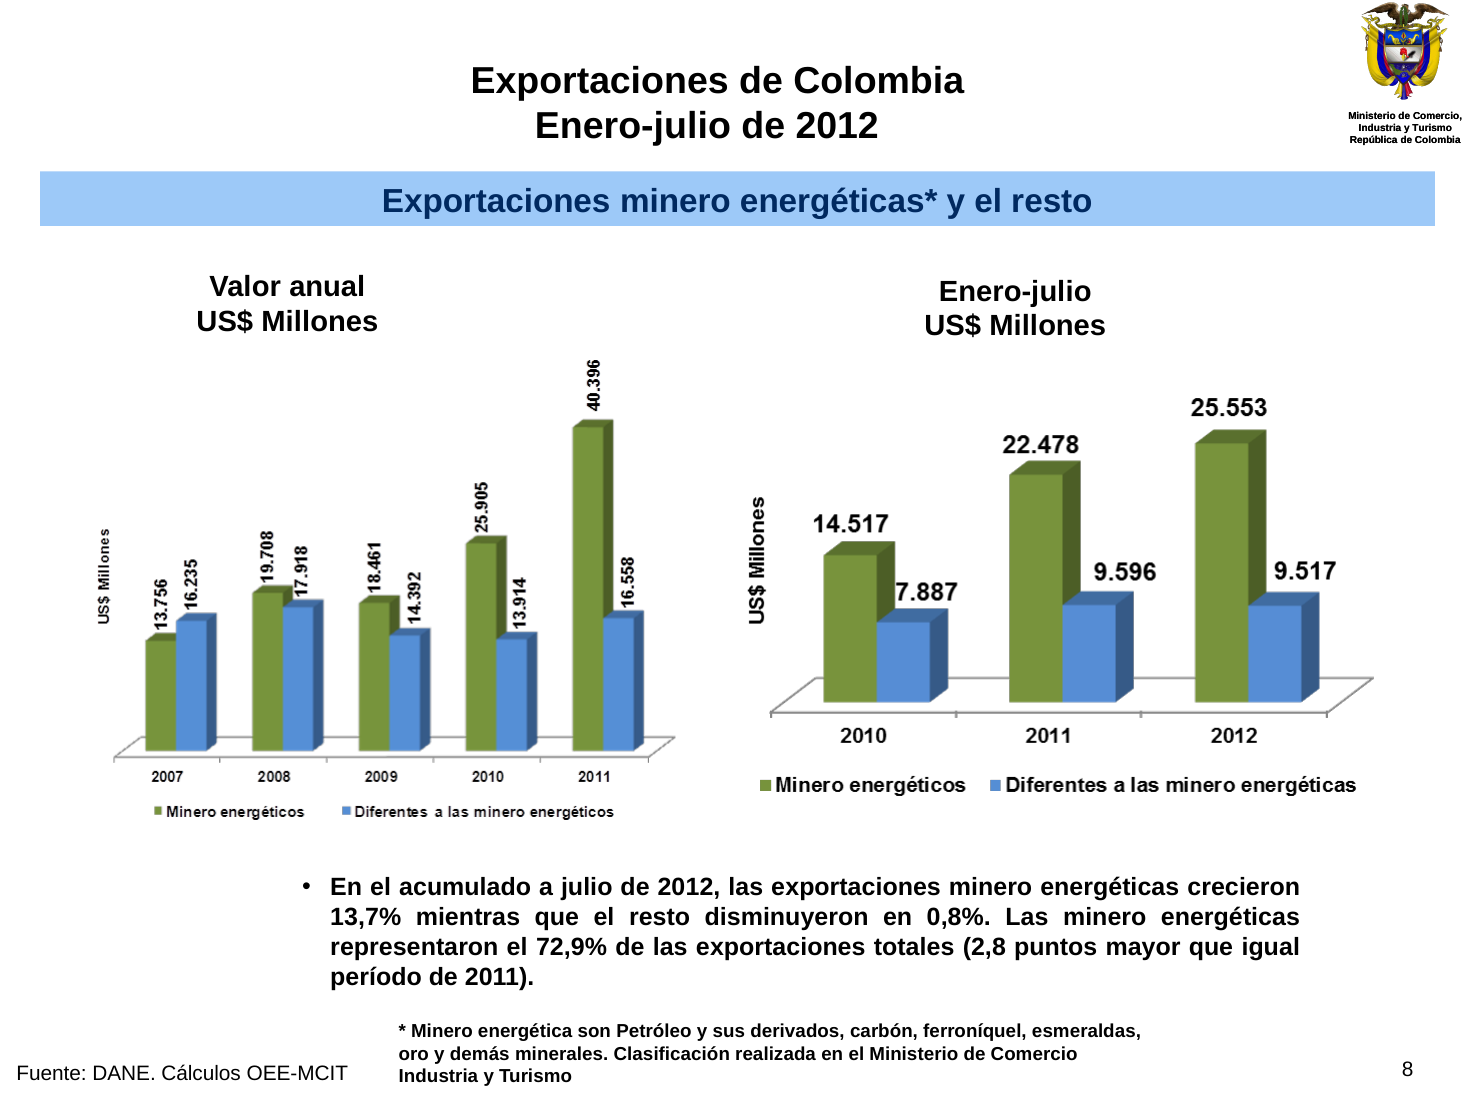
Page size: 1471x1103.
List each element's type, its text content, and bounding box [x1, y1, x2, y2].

text_box Enero-julio US$ Millones [798, 264, 1233, 350]
text_box * Minero energética son Petróleo y sus derivados, carbón, ferroníquel, esmeraldas, oro y demás minerales. Clasificación realizada en el Ministerio de Comercio Industria y Turismo [383, 1011, 1158, 1094]
text_box Fuente: DANE. Cálculos OEE-MCIT [1, 1052, 364, 1092]
slide_number 7 [1401, 1055, 1435, 1081]
text_box Valor anual US$ Millones [70, 260, 505, 346]
text_box Exportaciones de Colombia Enero-julio de 2012 [350, 48, 1085, 154]
picture [66, 353, 1409, 835]
text_box [25, 30, 1287, 147]
text_box En el acumulado a julio de 2012, las exportaciones minero energéticas crecieron 13,7% mientras que el resto disminuyeron en 0,8%. Las minero energéticas representaron el 72,9% de las exportaciones totales (2,8 puntos mayor que igual período de 2011). [287, 863, 1318, 998]
text_box Exportaciones minero energéticas* y el resto [40, 171, 1435, 226]
